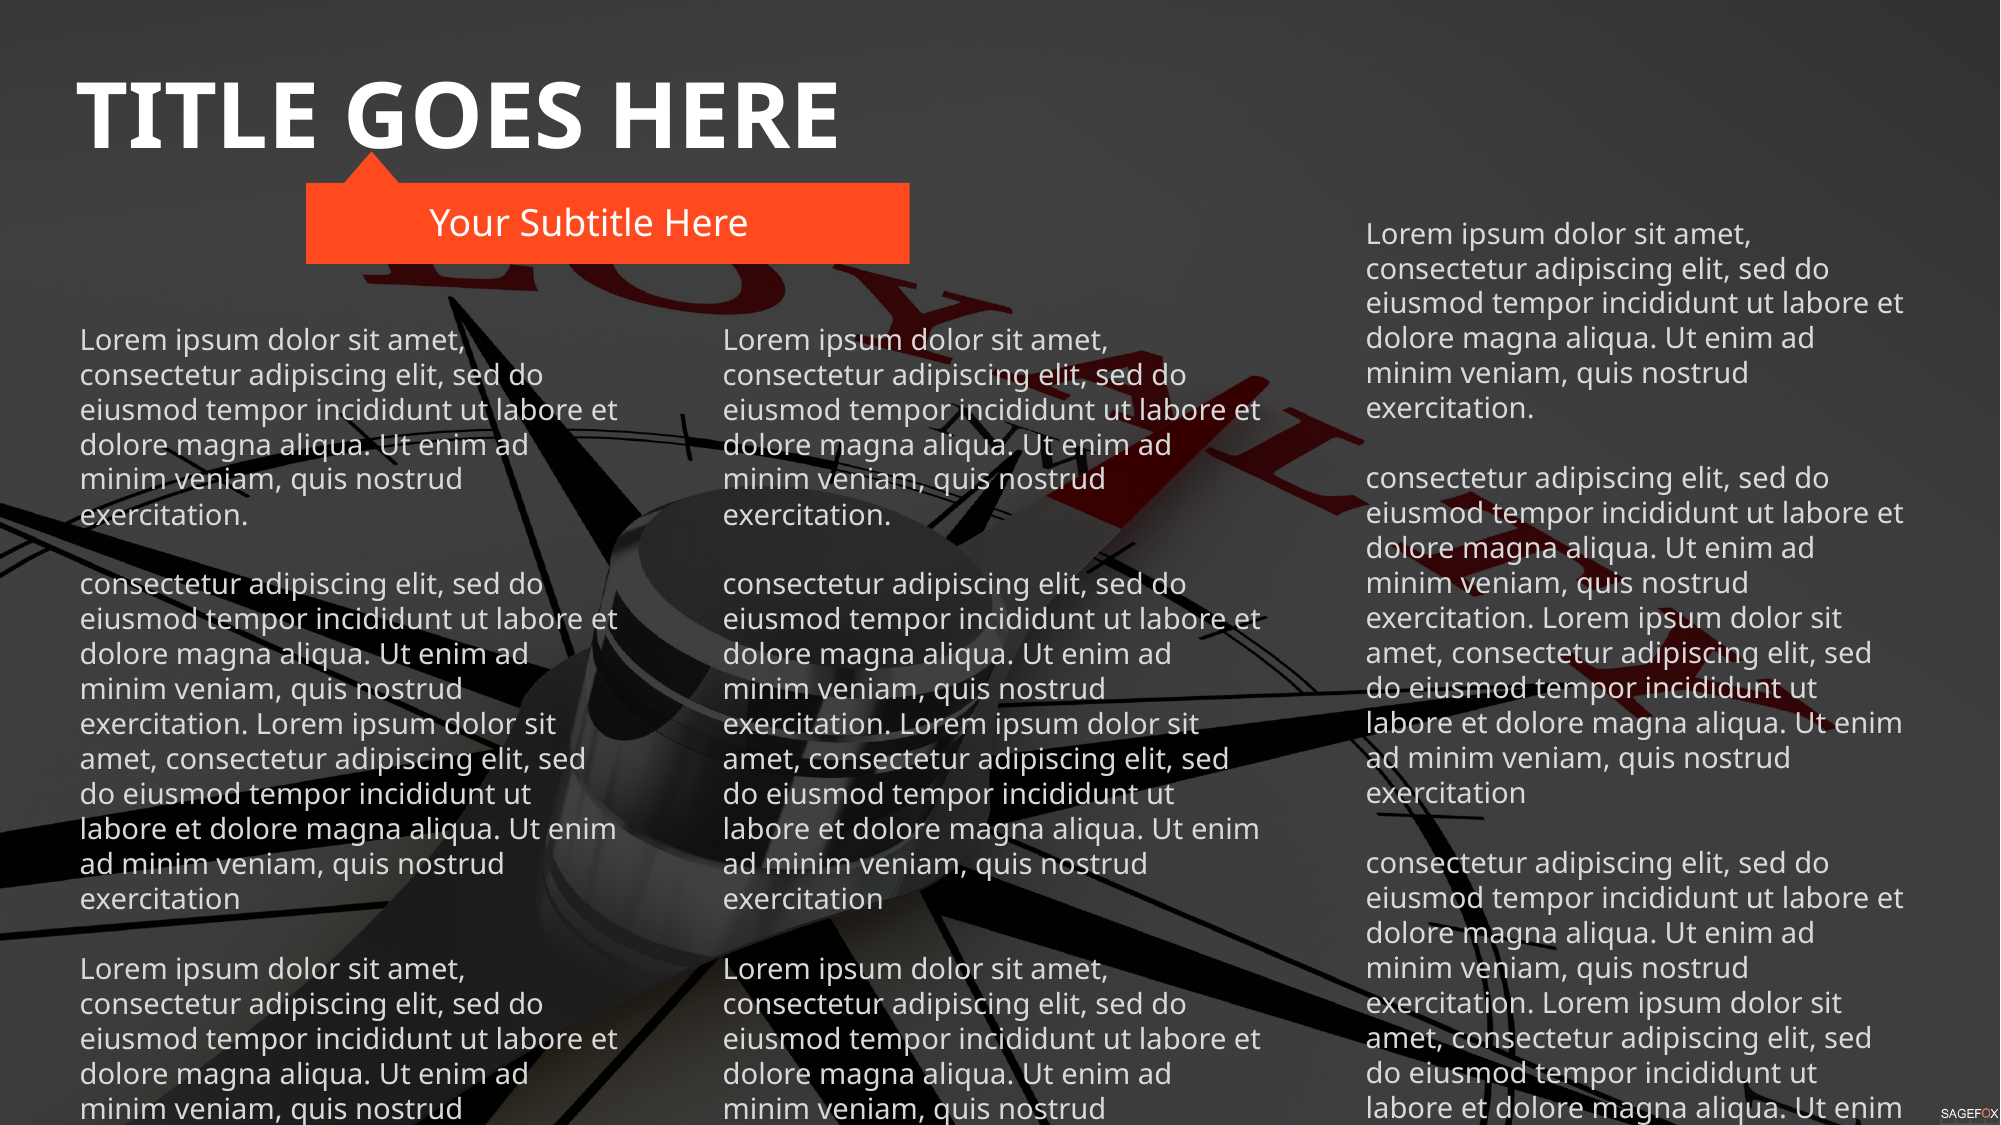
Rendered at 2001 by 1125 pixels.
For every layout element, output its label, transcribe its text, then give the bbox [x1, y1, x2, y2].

text_box Lorem ipsum dolor sit amet, consectetur adipiscing elit, sed do eiusmod tempor incididunt ut labore et dolore magna aliqua. Ut enim ad minim veniam, quis nostrud exercitation. consectetur adipiscing elit, sed do eiusmod tempor incididunt ut labore et dolore magna aliqua. Ut enim ad minim veniam, quis nostrud exercitation. Lorem ipsum dolor sit amet, consectetur adipiscing elit, sed do eiusmod tempor incididunt ut labore et dolore magna aliqua. Ut enim ad minim veniam, quis nostrud exercitation Lorem ipsum dolor sit amet, consectetur adipiscing elit, sed do eiusmod tempor incididunt ut labore et dolore magna aliqua. Ut enim ad minim veniam, quis nostrud exercitation. [64, 313, 635, 1125]
picture [0, 0, 2001, 1125]
text_box Lorem ipsum dolor sit amet, consectetur adipiscing elit, sed do eiusmod tempor incididunt ut labore et dolore magna aliqua. Ut enim ad minim veniam, quis nostrud exercitation. consectetur adipiscing elit, sed do eiusmod tempor incididunt ut labore et dolore magna aliqua. Ut enim ad minim veniam, quis nostrud exercitation. Lorem ipsum dolor sit amet, consectetur adipiscing elit, sed do eiusmod tempor incididunt ut labore et dolore magna aliqua. Ut enim ad minim veniam, quis nostrud exercitation Lorem ipsum dolor sit amet, consectetur adipiscing elit, sed do eiusmod tempor incididunt ut labore et dolore magna aliqua. Ut enim ad minim veniam, quis nostrud exercitation [707, 313, 1278, 1125]
text_box TITLE GOES HERE [60, 49, 965, 175]
text_box Lorem ipsum dolor sit amet, consectetur adipiscing elit, sed do eiusmod tempor incididunt ut labore et dolore magna aliqua. Ut enim ad minim veniam, quis nostrud exercitation. consectetur adipiscing elit, sed do eiusmod tempor incididunt ut labore et dolore magna aliqua. Ut enim ad minim veniam, quis nostrud exercitation. Lorem ipsum dolor sit amet, consectetur adipiscing elit, sed do eiusmod tempor incididunt ut labore et dolore magna aliqua. Ut enim ad minim veniam, quis nostrud exercitation consectetur adipiscing elit, sed do eiusmod tempor incididunt ut labore et dolore magna aliqua. Ut enim ad minim veniam, quis nostrud exercitation. Lorem ipsum dolor sit amet, consectetur adipiscing elit, sed do eiusmod tempor incididunt ut labore et dolore magna aliqua. Ut enim ad minim veniam, quis nostrud exercitation [1350, 207, 1921, 1125]
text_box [306, 151, 910, 264]
